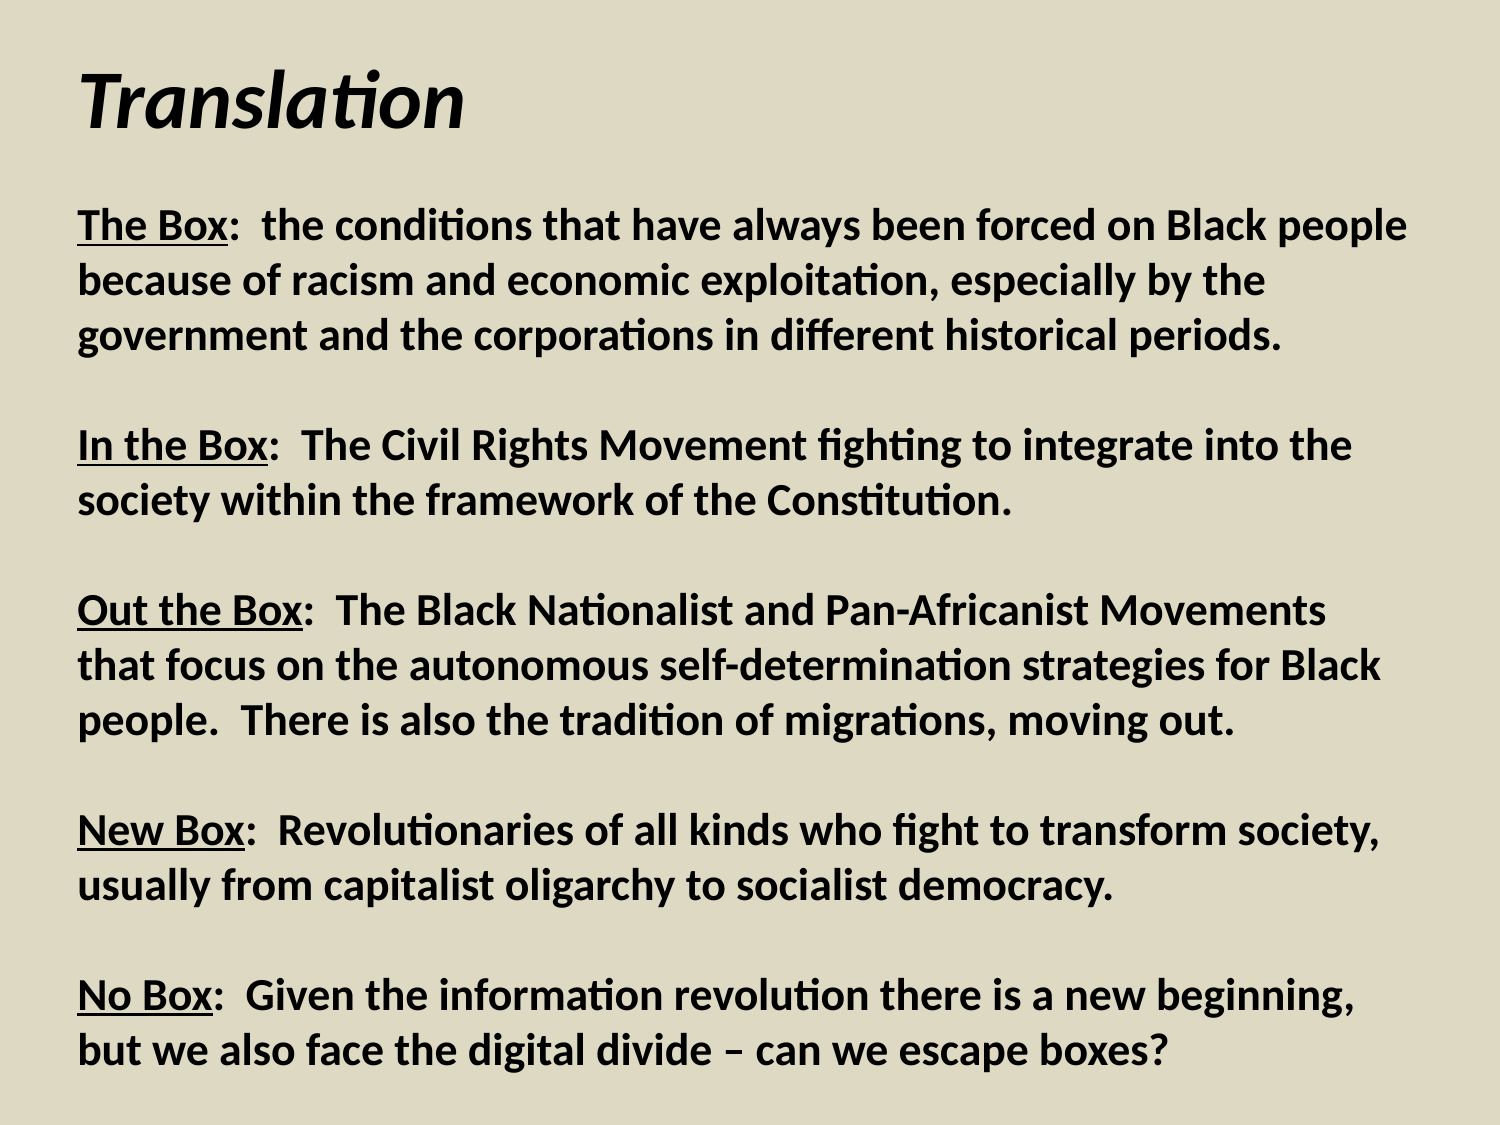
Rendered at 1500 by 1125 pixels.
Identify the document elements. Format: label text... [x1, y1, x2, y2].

text_box Translation The Box: the conditions that have always been forced on Black people because of racism and economic exploitation, especially by the government and the corporations in different historical periods. In the Box: The Civil Rights Movement fighting to integrate into the society within the framework of the Constitution. Out the Box: The Black Nationalist and Pan-Africanist Movements that focus on the autonomous self-determination strategies for Black people. There is also the tradition of migrations, moving out. New Box: Revolutionaries of all kinds who fight to transform society, usually from capitalist oligarchy to socialist democracy. No Box: Given the information revolution there is a new beginning, but we also face the digital divide – can we escape boxes? [62, 37, 1438, 1082]
